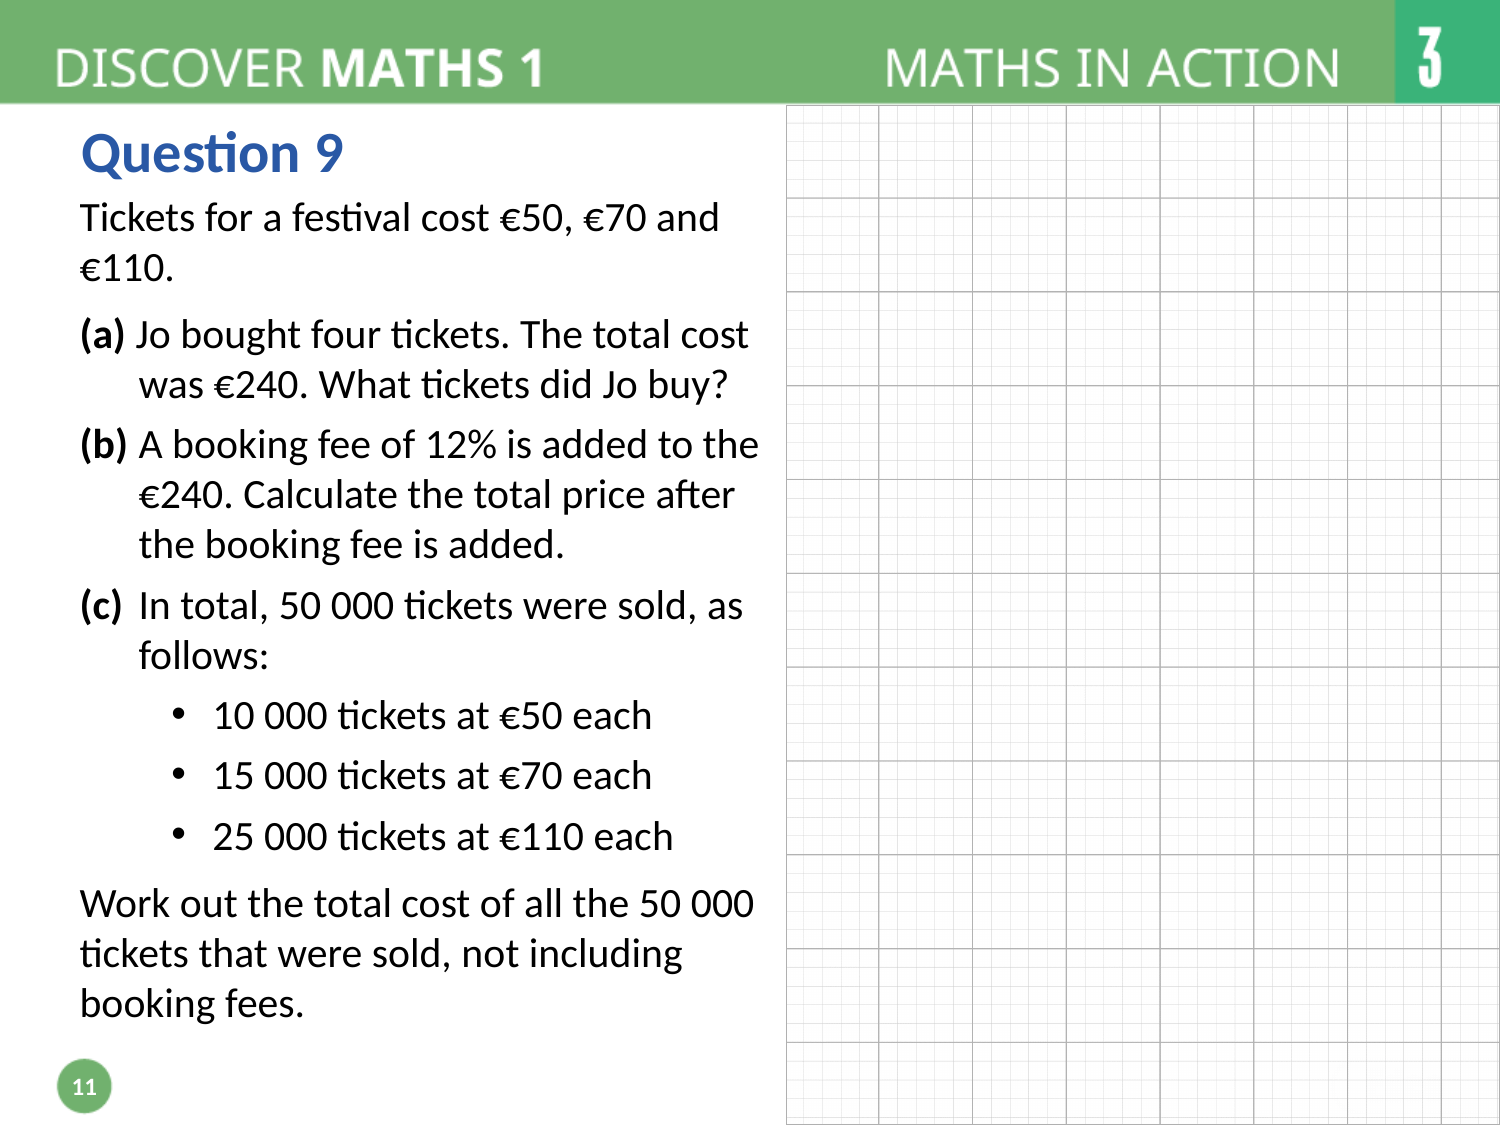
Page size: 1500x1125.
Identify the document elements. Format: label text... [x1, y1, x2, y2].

picture [0, 0, 1500, 1125]
text_box Tickets for a festival cost €50, €70 and €110. (a) Jo bought four tickets. The total cost was €240. What tickets did Jo buy? (b) A booking fee of 12% is added to the €240. Calculate the total price after the booking fee is added. (c) In total, 50 000 tickets were sold, as follows: 10 000 tickets at €50 each 15 000 tickets at €70 each 25 000 tickets at €110 each Work out the total cost of all the 50 000 tickets that were sold, not including booking fees. [64, 182, 779, 1033]
text_box Question 9 [66, 106, 359, 192]
